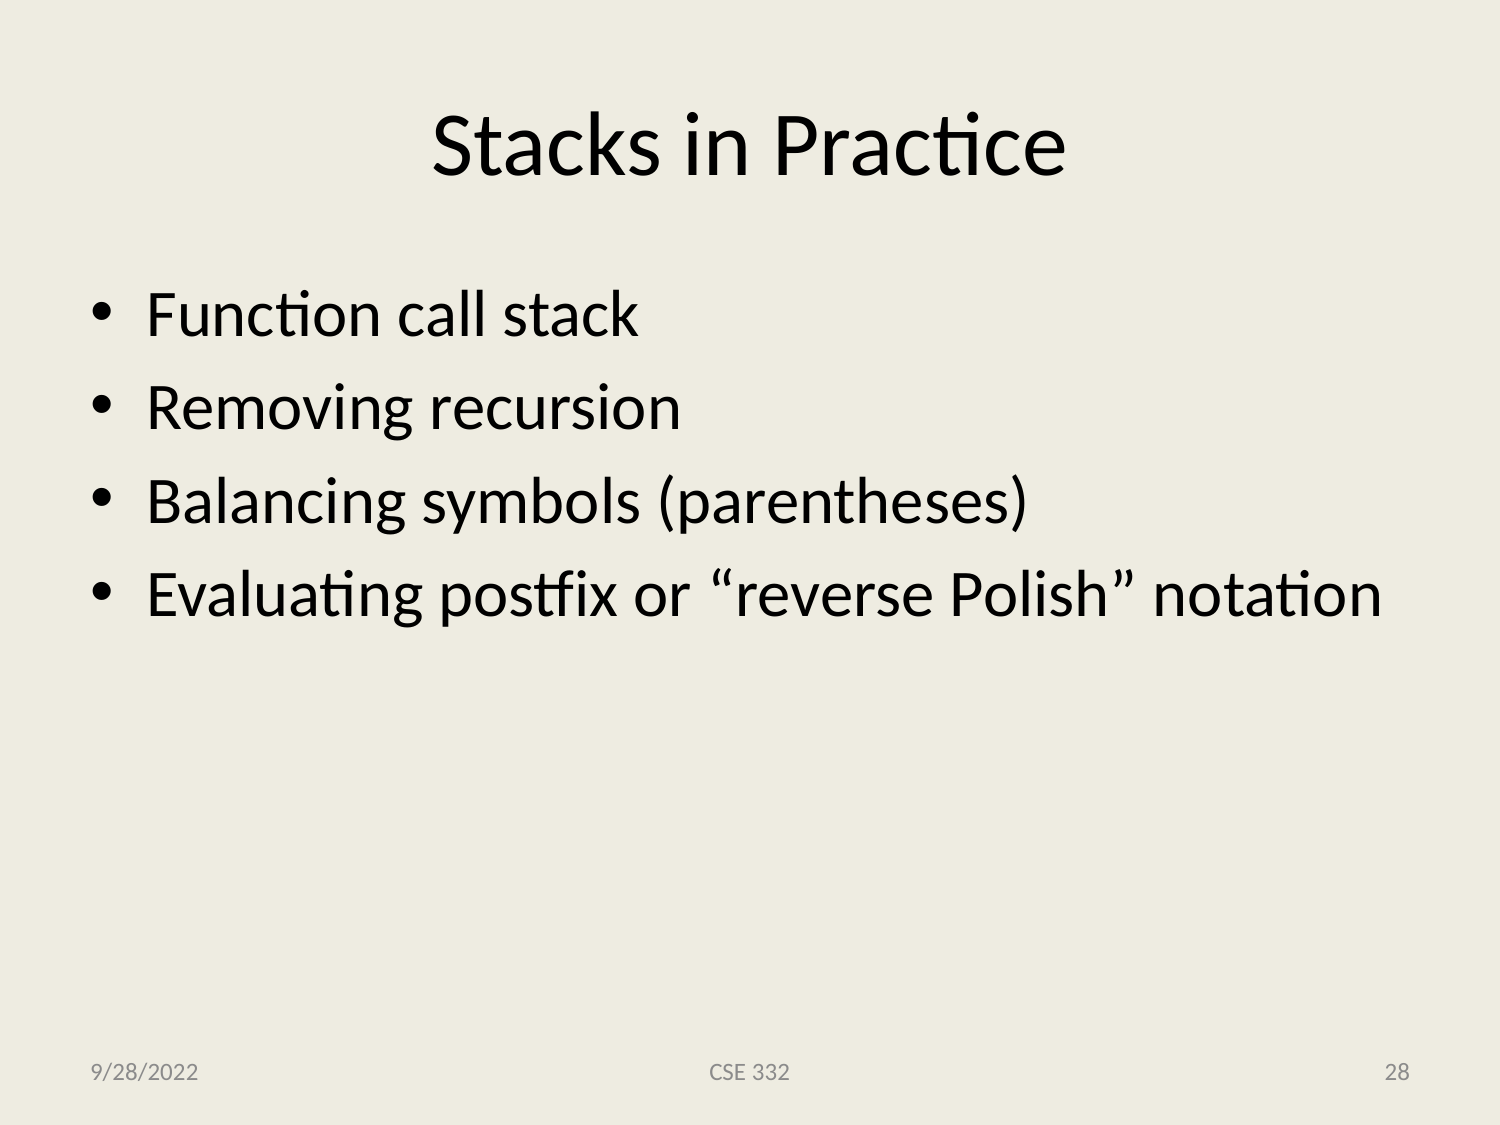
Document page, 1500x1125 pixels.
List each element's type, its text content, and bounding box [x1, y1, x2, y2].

list Function call stack Removing recursion Balancing symbols (parentheses) Evaluating postfix or “reverse Polish” notation [75, 262, 1425, 1005]
title Stacks in Practice [75, 45, 1425, 233]
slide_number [75, 1042, 425, 1103]
slide_number 28 [1074, 1042, 1425, 1103]
footer CSE 332 [512, 1042, 988, 1103]
